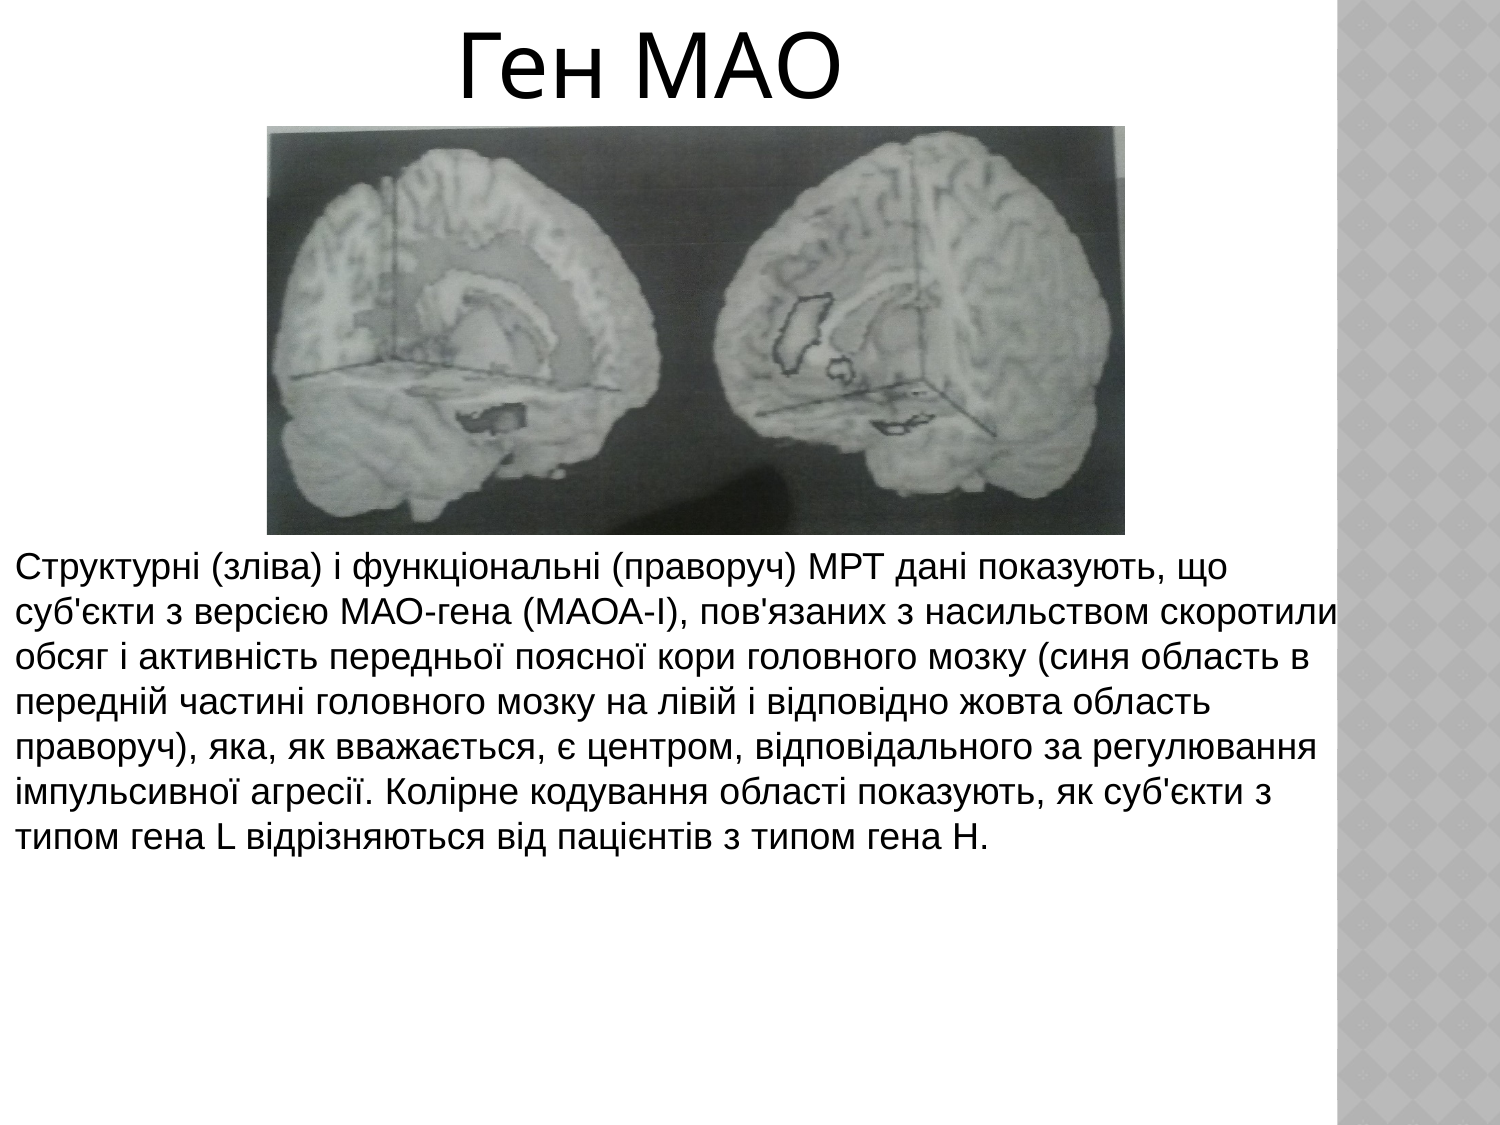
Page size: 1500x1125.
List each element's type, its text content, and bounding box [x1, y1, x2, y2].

text_box Ген МАО [441, 0, 861, 124]
picture [266, 125, 1126, 535]
text_box Структурні (зліва) і функціональні (праворуч) МРТ дані показують, що суб'єкти з версією МАО-гена (МАОА-І), пов'язаних з насильством скоротили обсяг і активність передньої поясної кори головного мозку (синя область в передній частині головного мозку на лівій і відповідно жовта область праворуч), яка, як вважається, є центром, відповідального за регулювання імпульсивної агресії. Колірне кодування області показують, як суб'єкти з типом гена L відрізняються від пацієнтів з типом гена Н. [0, 534, 1394, 865]
